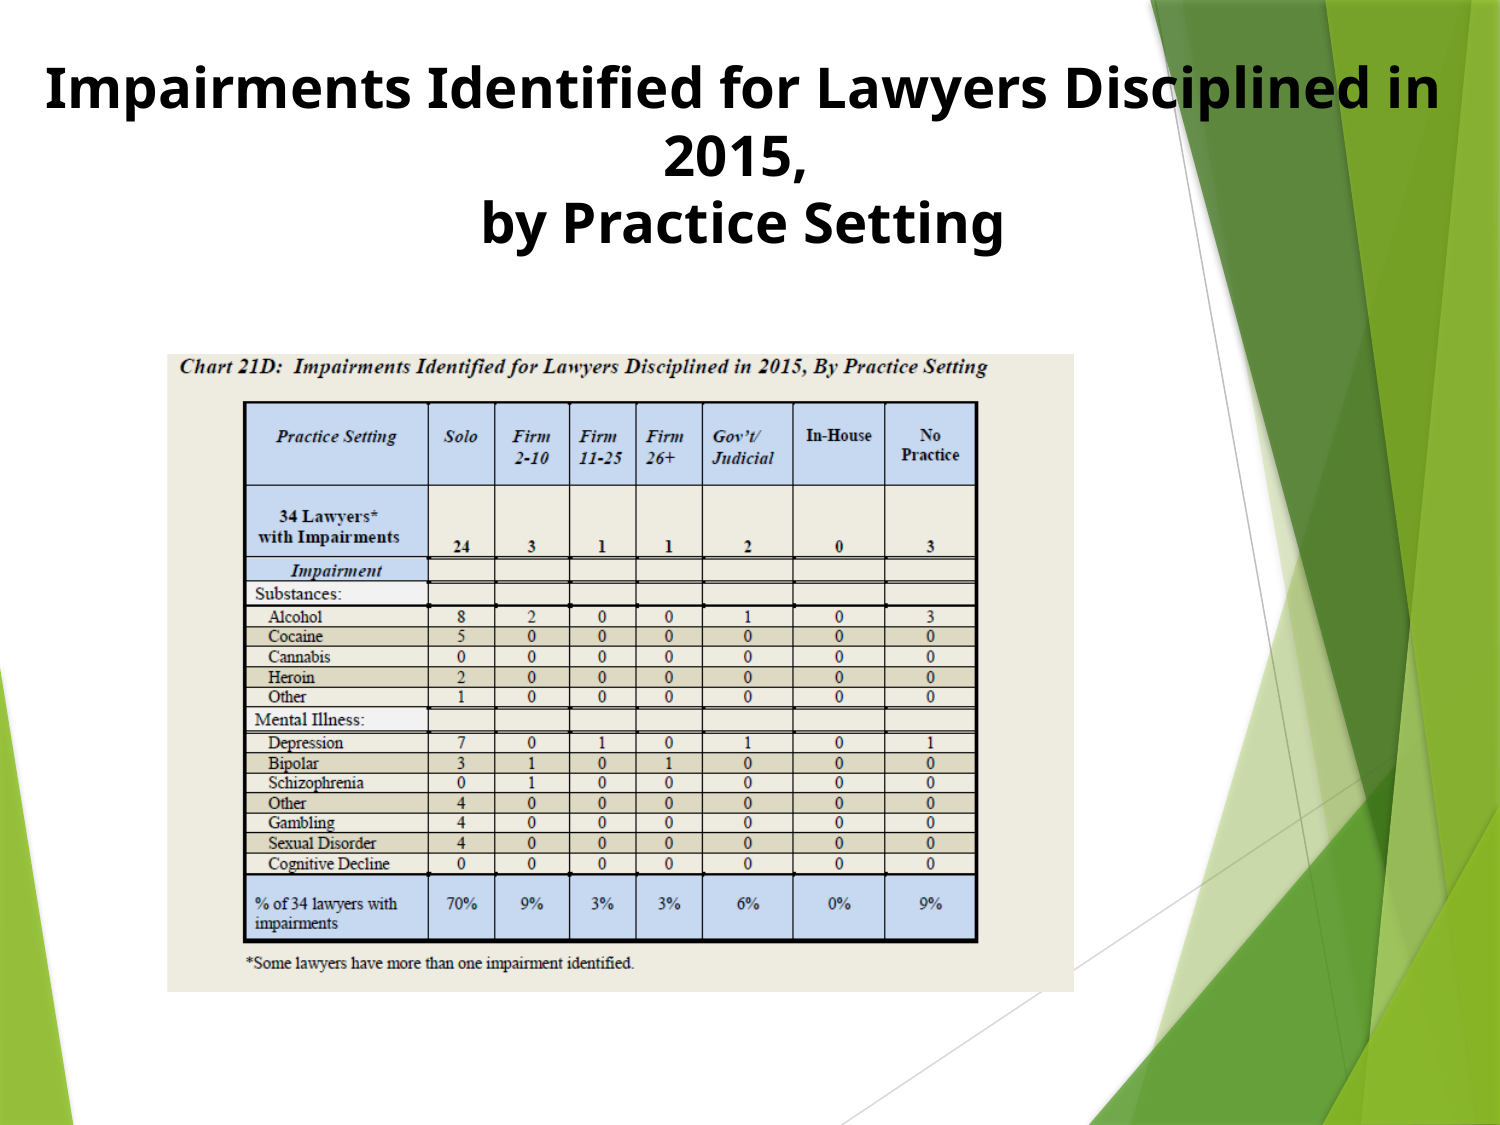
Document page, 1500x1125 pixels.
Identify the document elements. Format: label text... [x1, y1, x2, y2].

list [166, 353, 1075, 992]
title Impairments Identified for Lawyers Disciplined in 2015, by Practice Setting [24, 45, 1463, 263]
